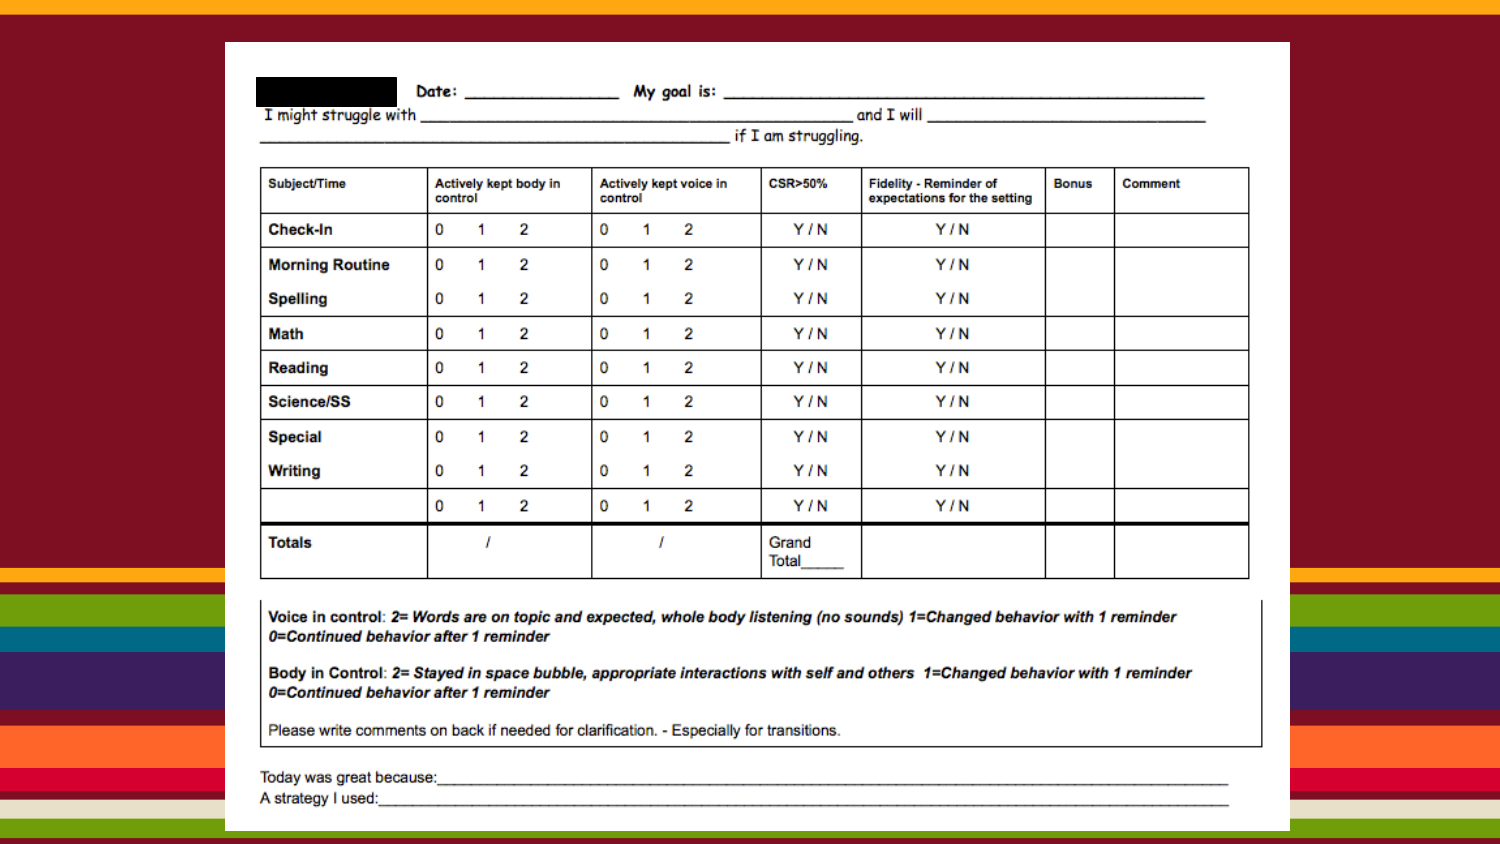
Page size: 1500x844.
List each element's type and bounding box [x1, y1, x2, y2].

text_box [225, 42, 1290, 832]
